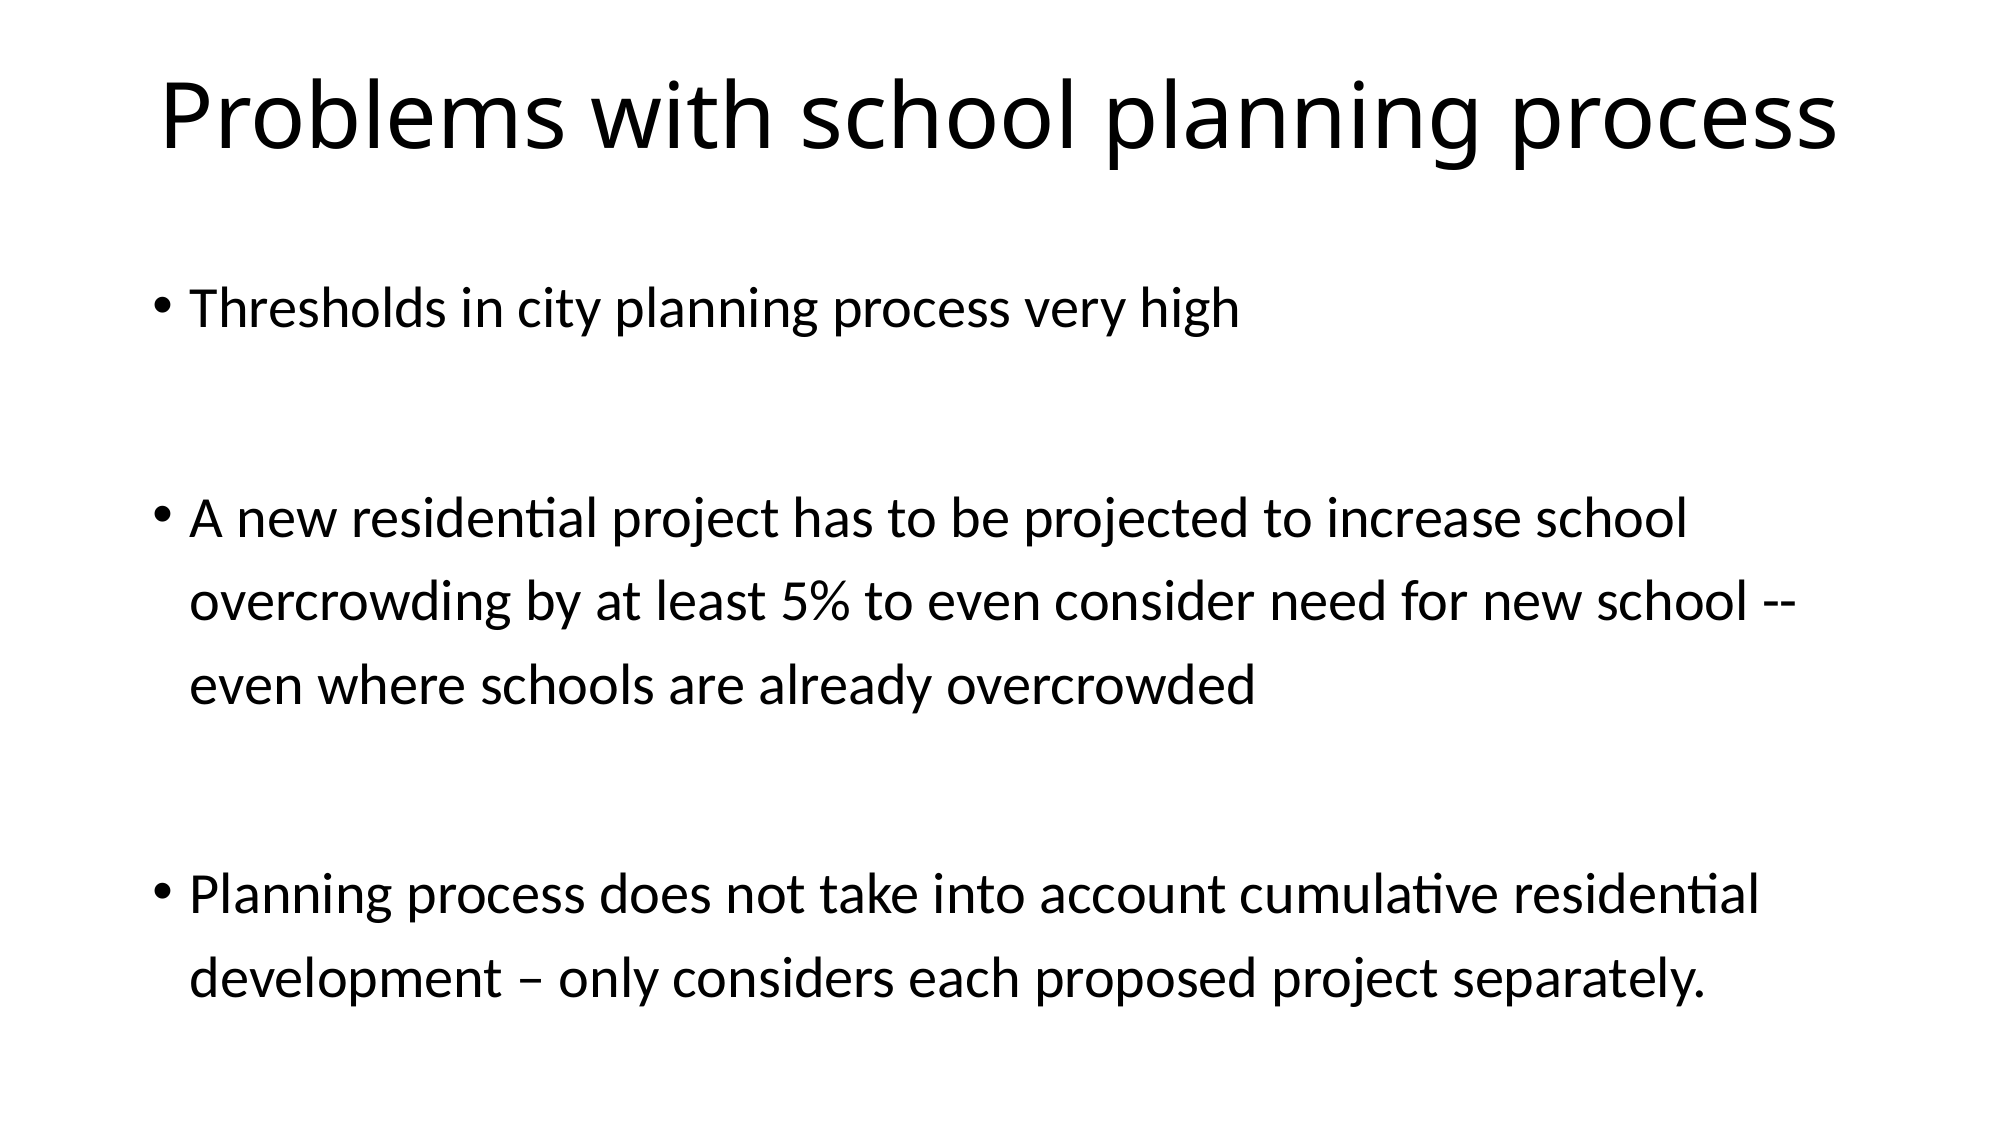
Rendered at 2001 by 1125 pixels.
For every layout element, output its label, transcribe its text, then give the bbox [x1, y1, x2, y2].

title Problems with school planning process [137, 59, 1863, 248]
list Thresholds in city planning process very high A new residential project has to be projected to increase school overcrowding by at least 5% to even consider need for new school --even where schools are already overcrowded Planning process does not take into account cumulative residential development – only considers each proposed project separately. [137, 248, 1863, 1050]
